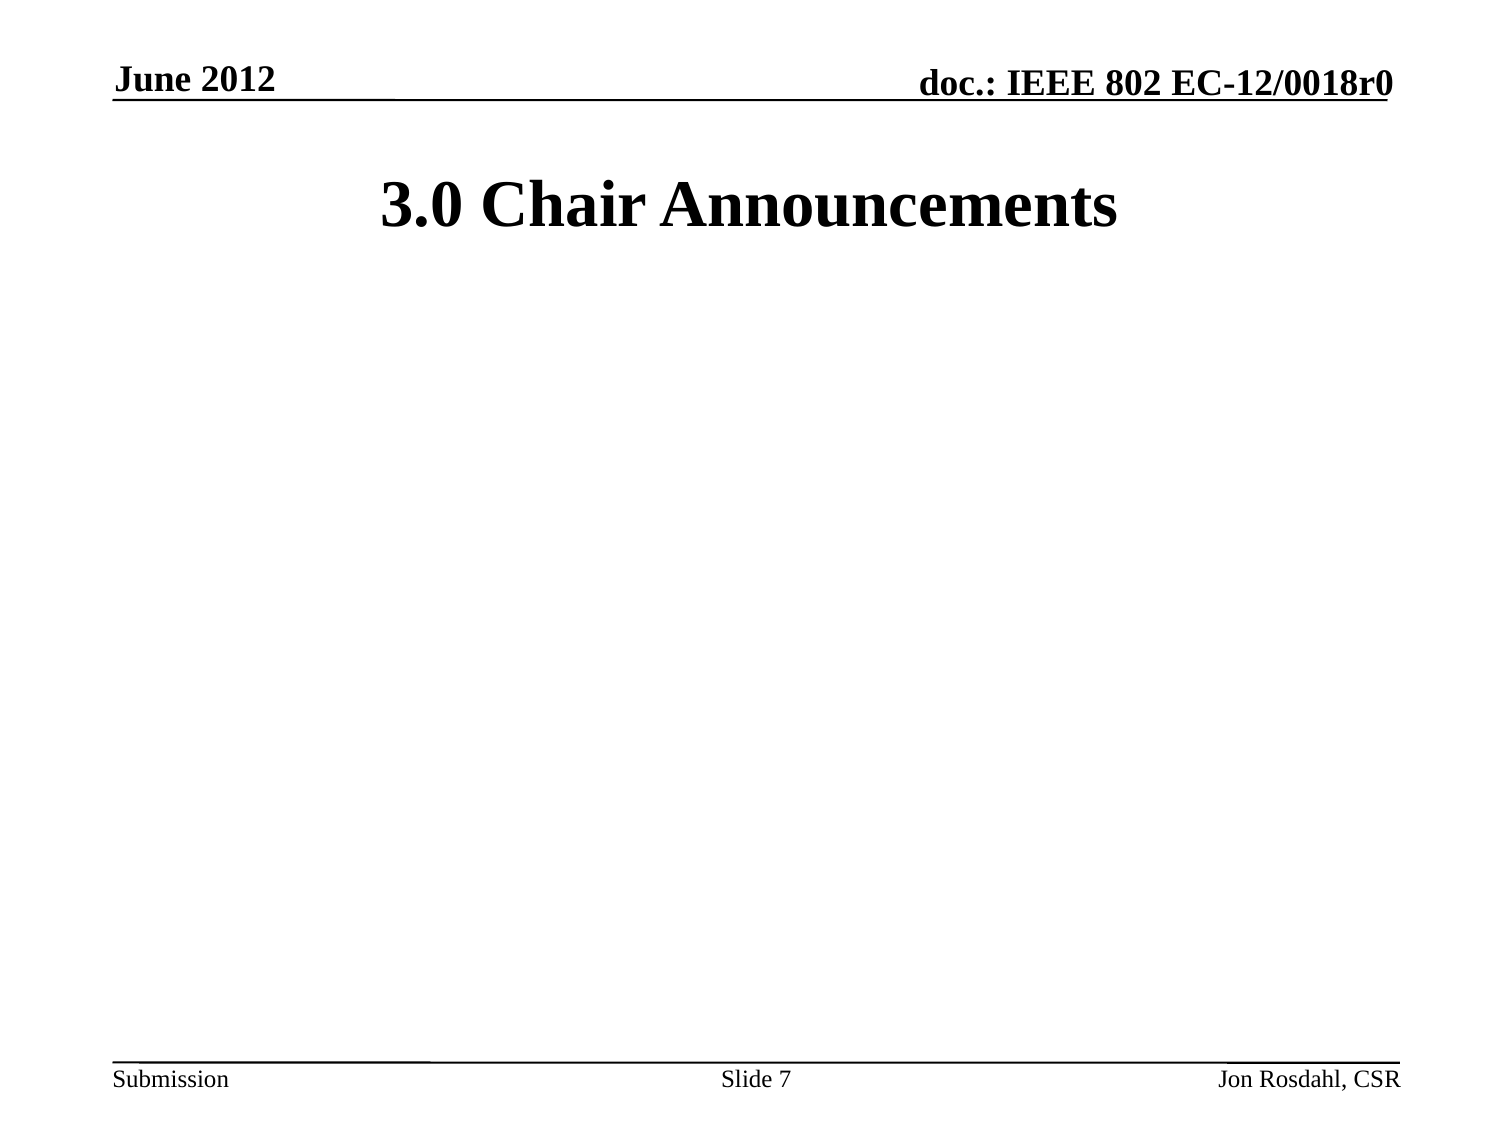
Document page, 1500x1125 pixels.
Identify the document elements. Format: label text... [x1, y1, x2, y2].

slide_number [114, 54, 423, 100]
title 3.0 Chair Announcements [112, 112, 1388, 288]
footer Jon Rosdahl, CSR [878, 1061, 1402, 1093]
slide_number Slide 7 [712, 1061, 800, 1123]
